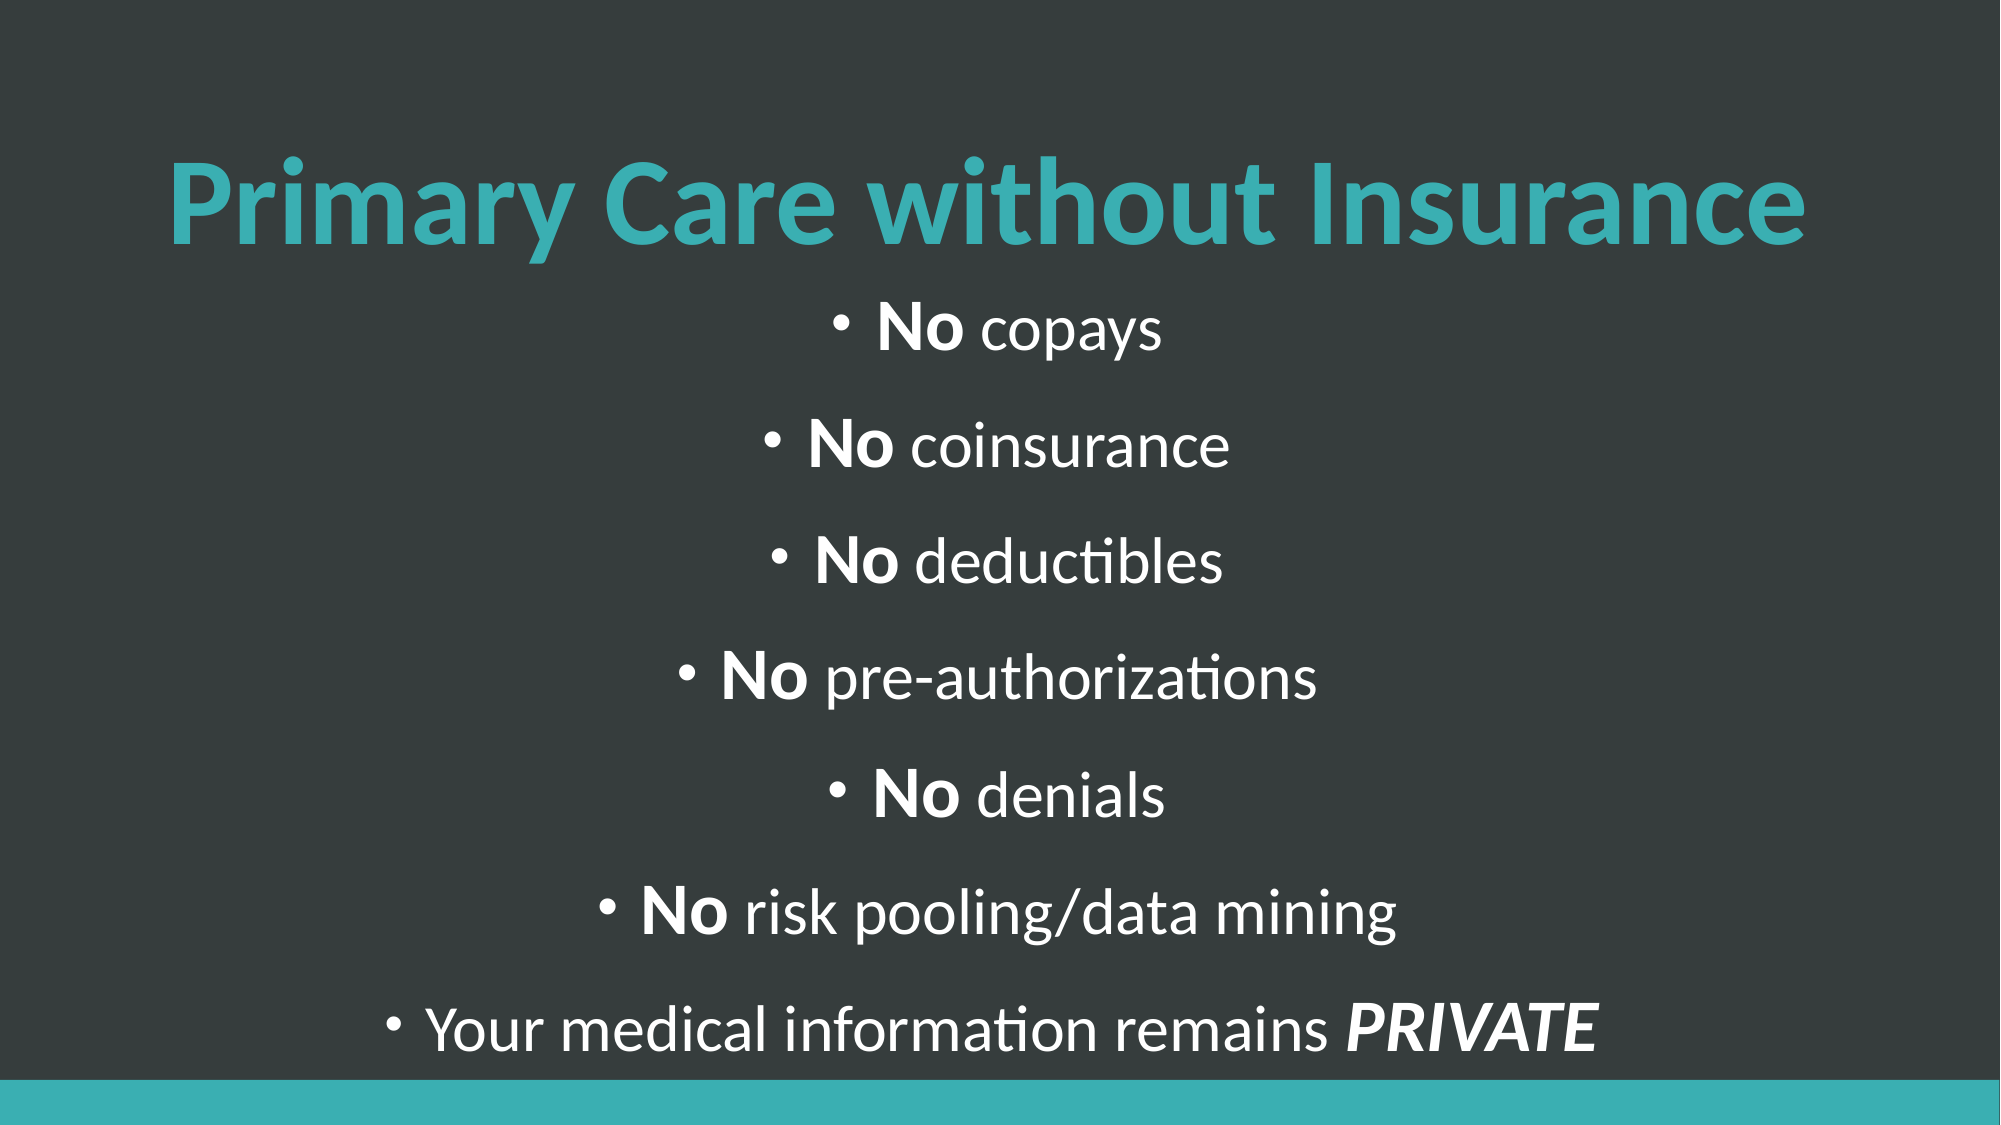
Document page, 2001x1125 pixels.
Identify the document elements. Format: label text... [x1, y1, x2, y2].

list No copays No coinsurance No deductibles No pre-authorizations No denials No risk pooling/data mining Your medical information remains PRIVATE [35, 278, 1959, 1082]
title Primary Care without Insurance [133, 76, 1845, 278]
